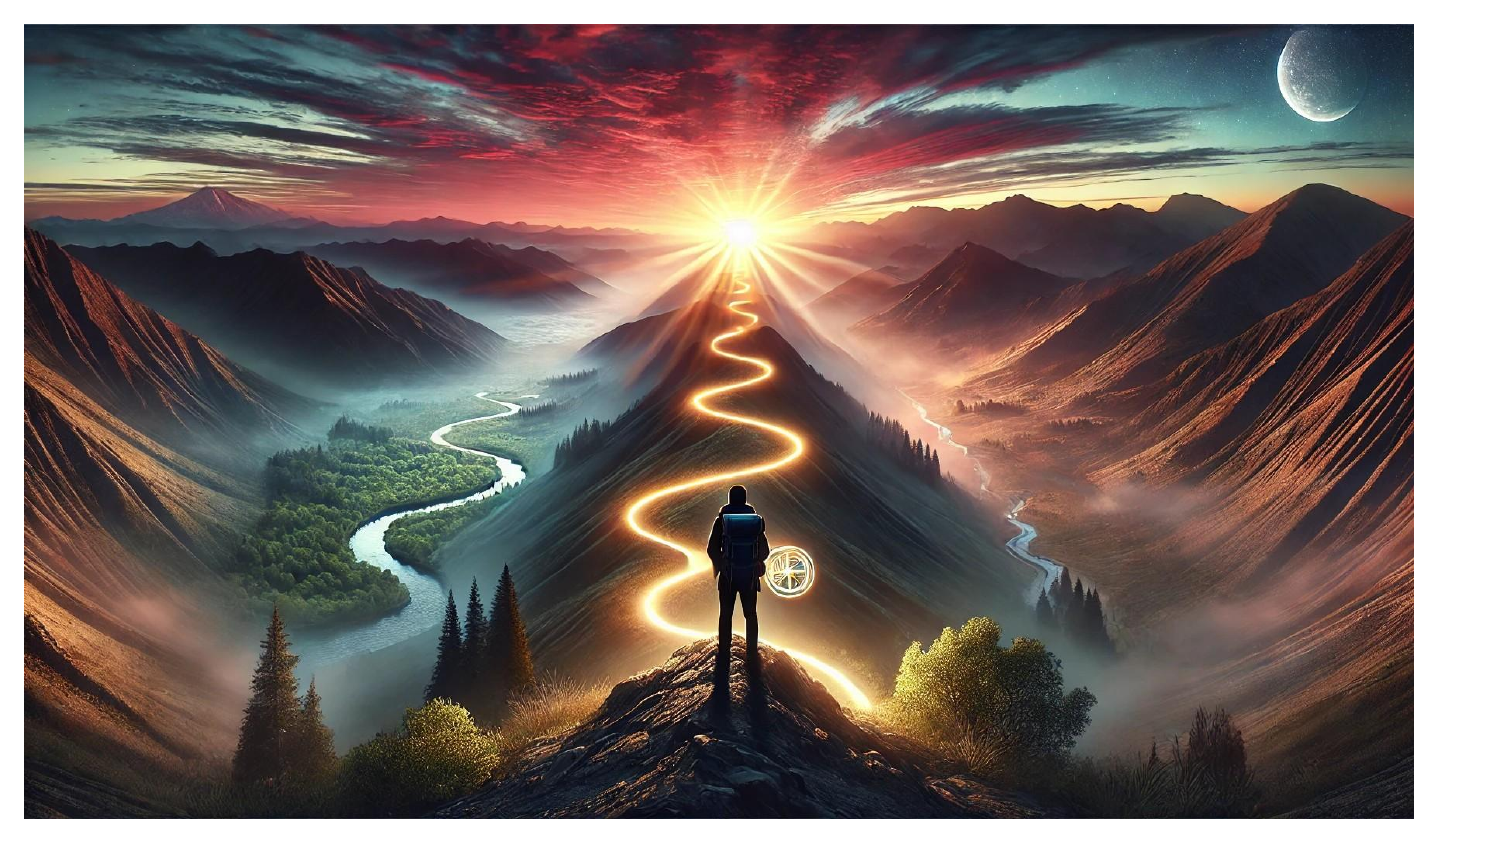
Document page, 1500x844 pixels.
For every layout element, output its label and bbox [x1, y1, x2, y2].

picture [24, 24, 1415, 819]
